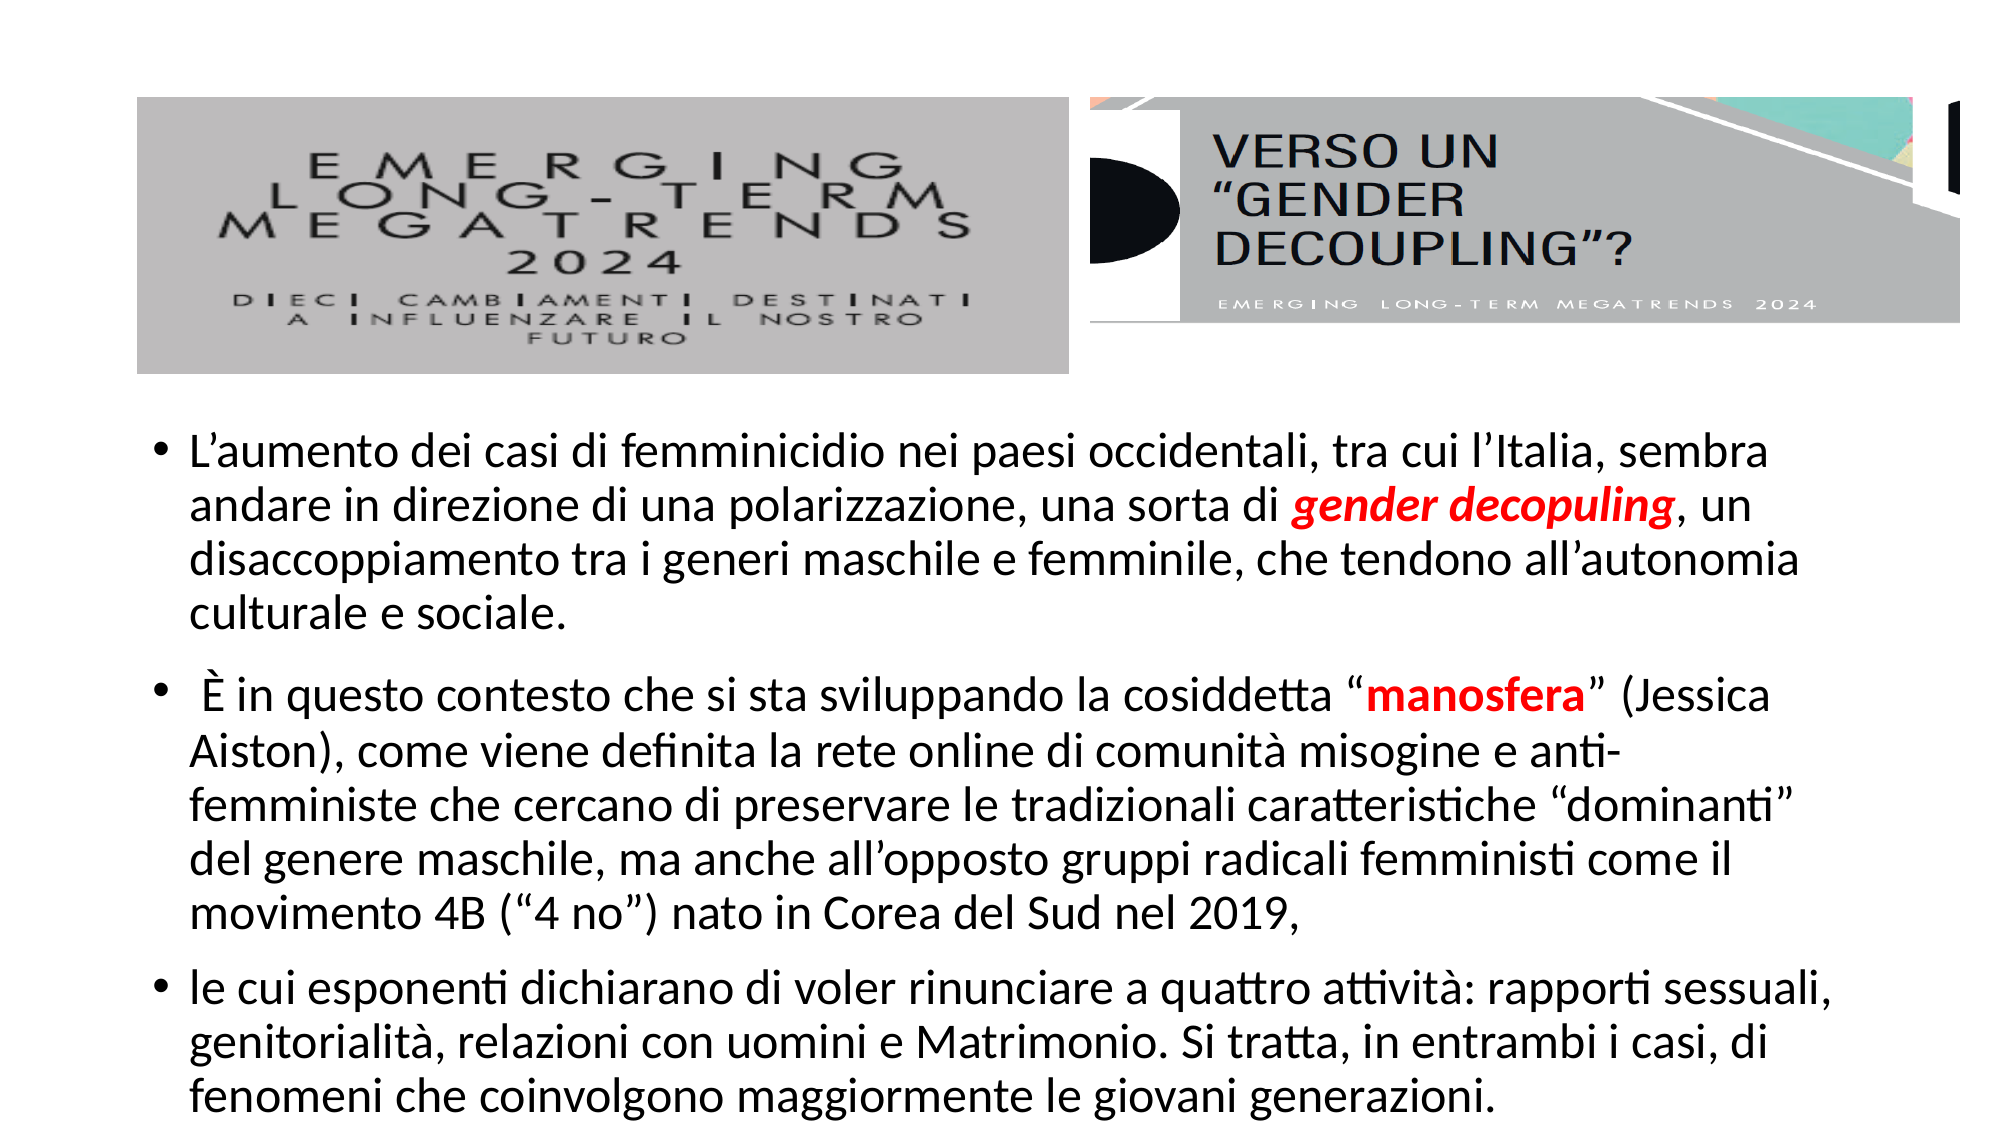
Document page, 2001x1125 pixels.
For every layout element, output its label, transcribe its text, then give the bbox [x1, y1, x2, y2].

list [1090, 97, 1960, 324]
picture [137, 97, 1069, 374]
list L’aumento dei casi di femminicidio nei paesi occidentali, tra cui l’Italia, sembra andare in direzione di una polarizzazione, una sorta di gender decopuling, un disaccoppiamento tra i generi maschile e femminile, che tendono all’autonomia culturale e sociale. È in questo contesto che si sta sviluppando la cosiddetta “manosfera” (Jessica Aiston), come viene definita la rete online di comunità misogine e anti-femministe che cercano di preservare le tradizionali caratteristiche “dominanti” del genere maschile, ma anche all’opposto gruppi radicali femministi come il movimento 4B (“4 no”) nato in Corea del Sud nel 2019, le cui esponenti dichiarano di voler rinunciare a quattro attività: rapporti sessuali, genitorialità, relazioni con uomini e Matrimonio. Si tratta, in entrambi i casi, di fenomeni che coinvolgono maggiormente le giovani generazioni. [137, 299, 1863, 1125]
